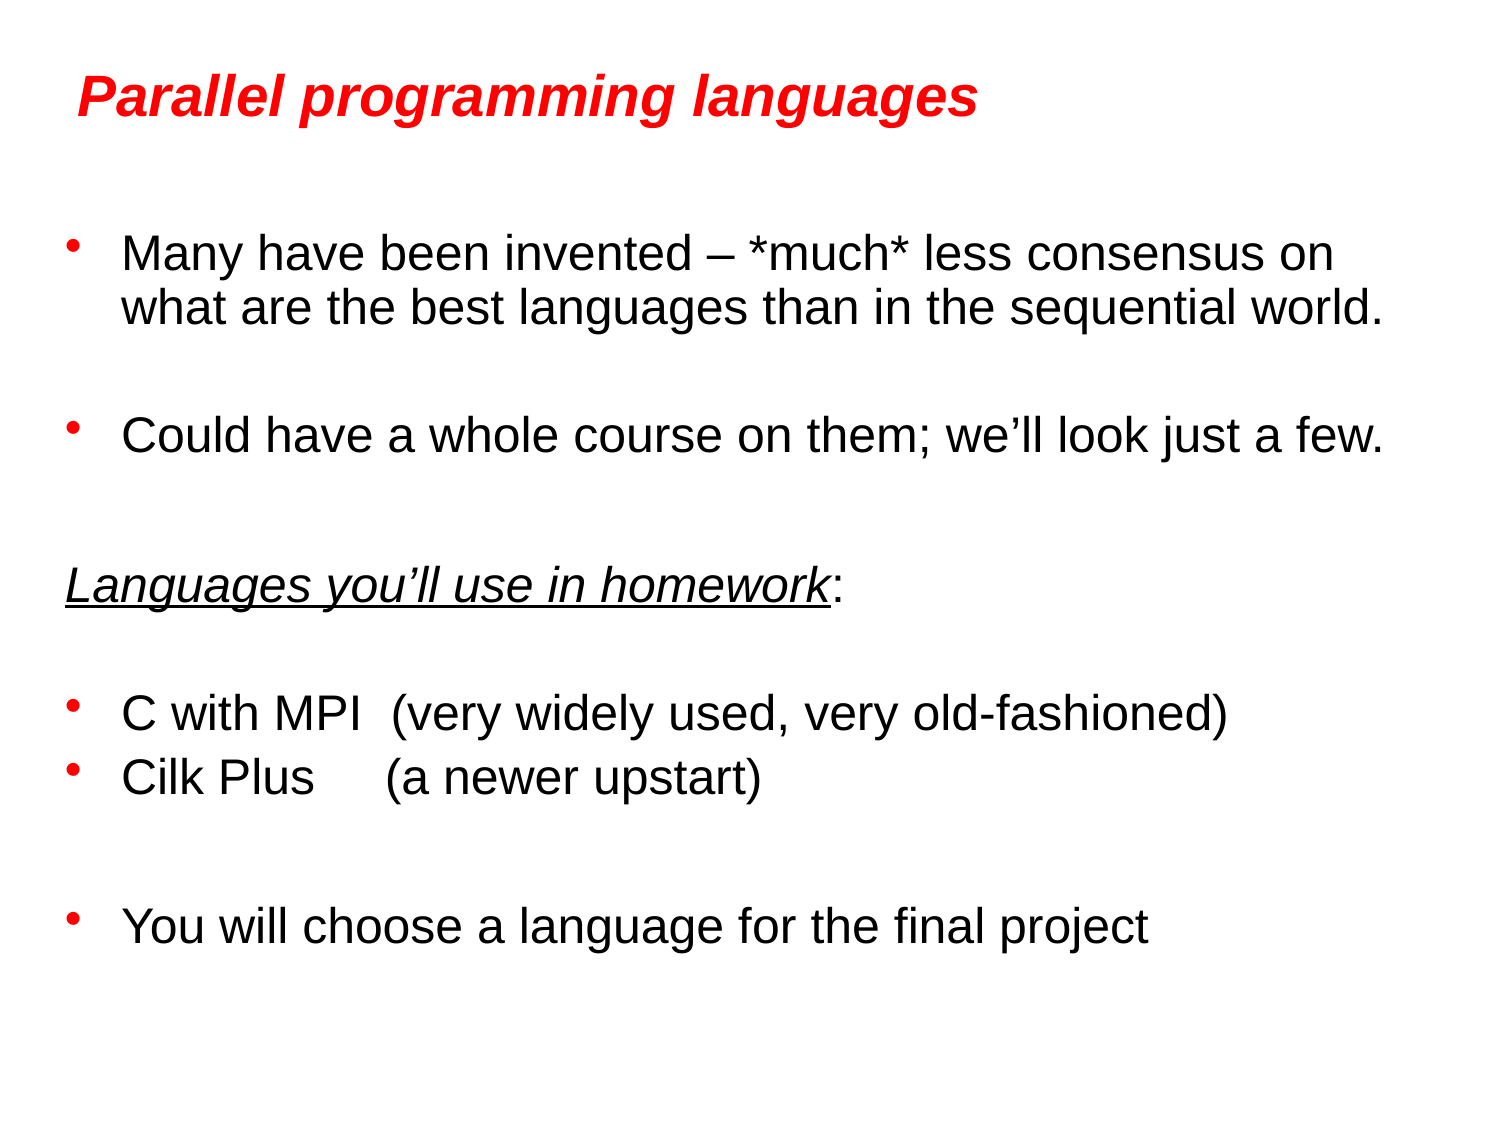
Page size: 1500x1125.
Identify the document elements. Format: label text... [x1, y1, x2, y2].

title Parallel programming languages [62, 62, 1432, 123]
list Many have been invented – *much* less consensus on what are the best languages than in the sequential world. Could have a whole course on them; we’ll look just a few. Languages you’ll use in homework: C with MPI (very widely used, very old-fashioned) Cilk Plus (a newer upstart) You will choose a language for the final project [50, 149, 1463, 1025]
